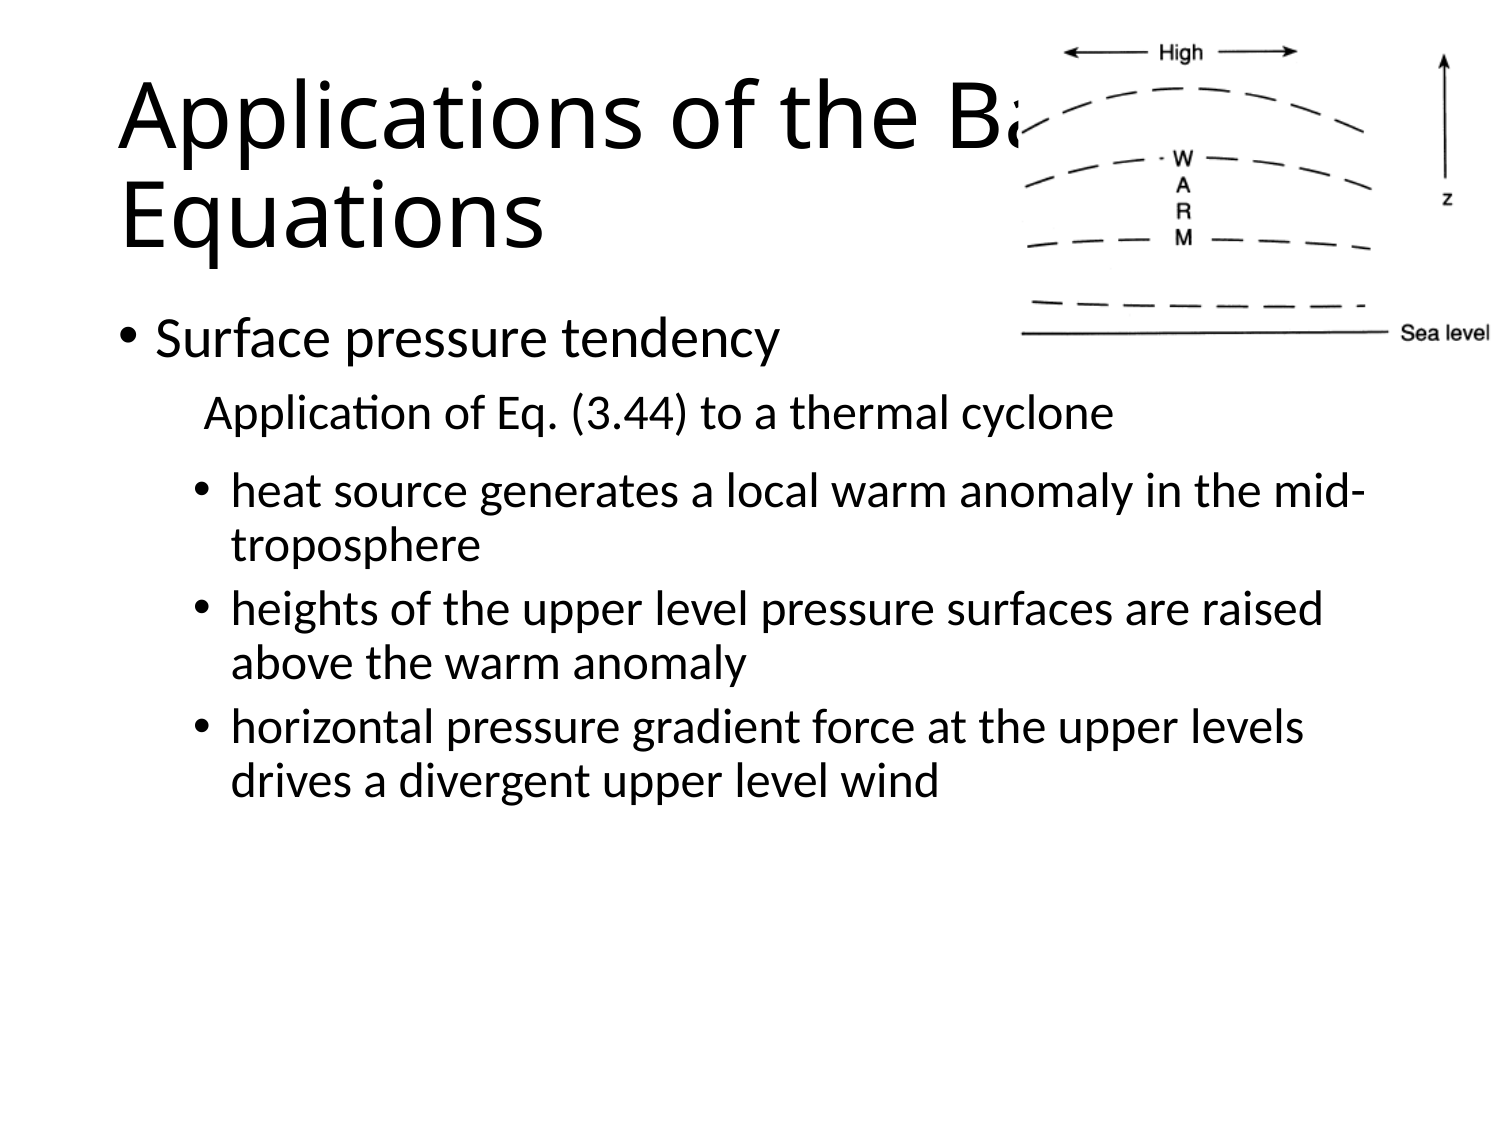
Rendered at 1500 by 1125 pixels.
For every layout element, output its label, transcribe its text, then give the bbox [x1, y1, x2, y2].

text_box Application of Eq. (3.44) to a thermal cyclone [188, 371, 1131, 447]
picture [1018, 27, 1496, 348]
list Surface pressure tendency heat source generates a local warm anomaly in the mid-troposphere heights of the upper level pressure surfaces are raised above the warm anomaly horizontal pressure gradient force at the upper levels drives a divergent upper level wind [103, 299, 1397, 1014]
title Applications of the Basic Equations [103, 59, 1018, 278]
